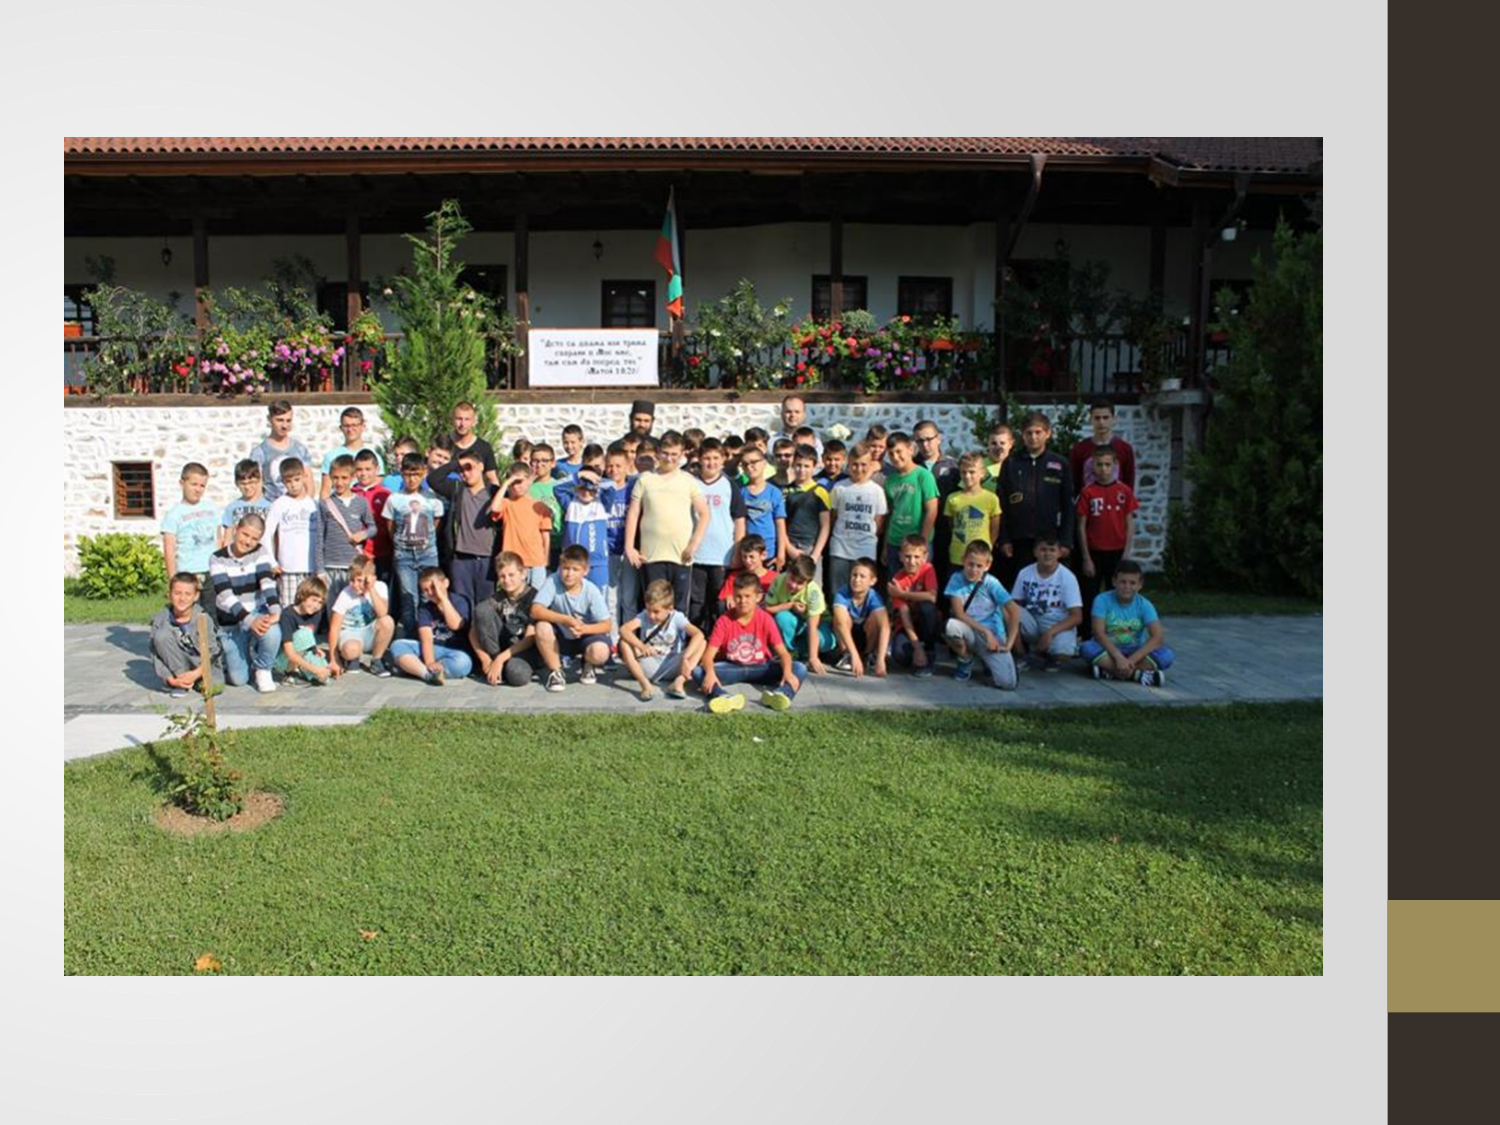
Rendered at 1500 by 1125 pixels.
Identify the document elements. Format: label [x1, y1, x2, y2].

picture [64, 137, 1324, 977]
